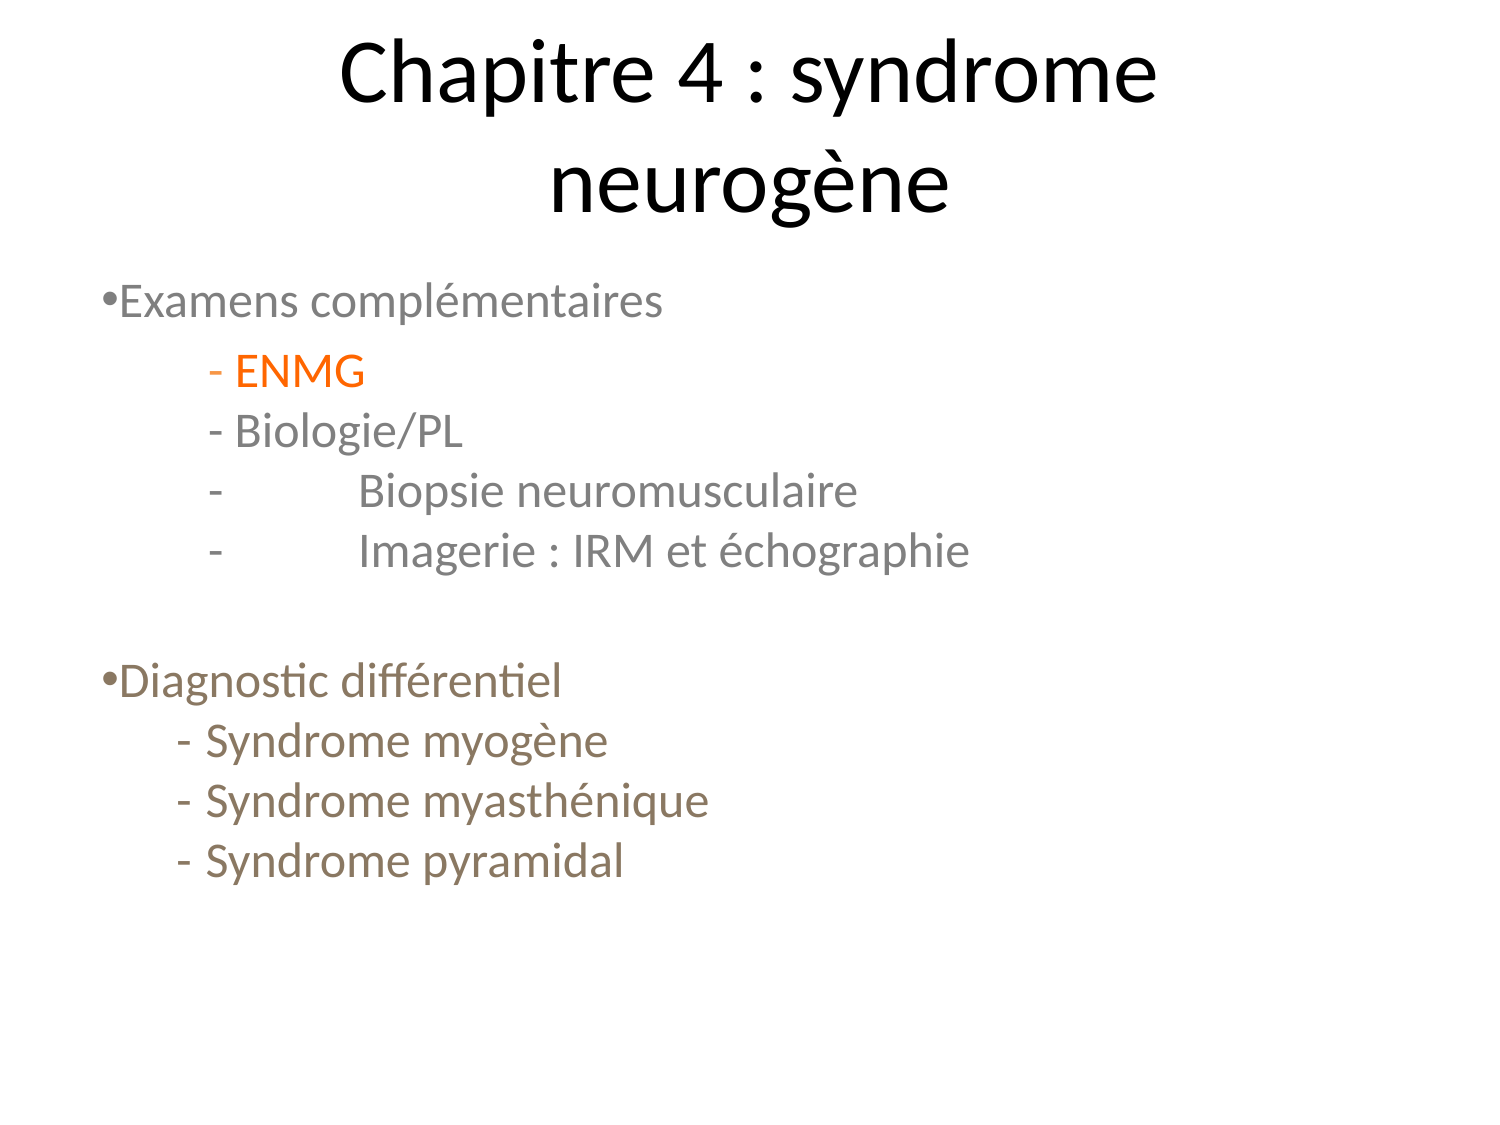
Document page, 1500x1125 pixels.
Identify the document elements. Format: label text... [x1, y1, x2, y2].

title Chapitre 4 : syndrome neurogène [112, 0, 1388, 242]
subtitle Examens complémentaires - ENMG - Biologie/PL - Biopsie neuromusculaire - Imagerie : IRM et échographie Diagnostic différentiel - Syndrome myogène - Syndrome myasthénique - Syndrome pyramidal [43, 260, 1463, 705]
